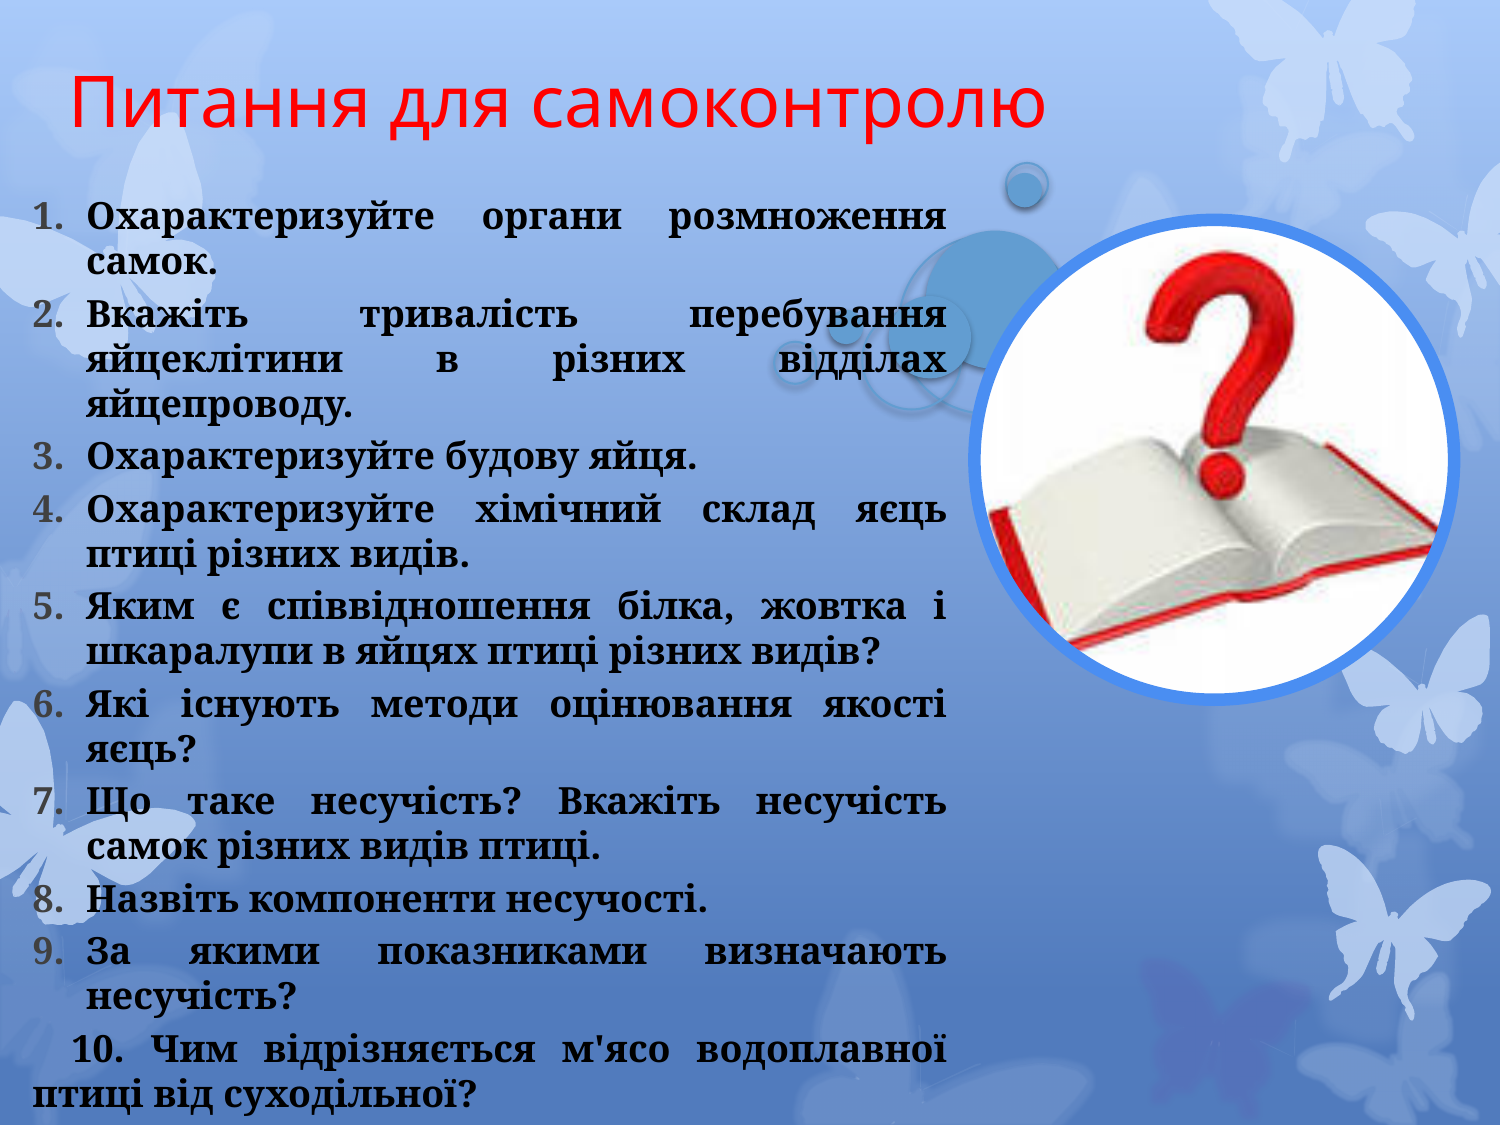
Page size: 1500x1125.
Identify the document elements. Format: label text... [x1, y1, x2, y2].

title Питання для самоконтролю [53, 0, 1188, 149]
list Охарактеризуйте органи розмноження самок. Вкажіть тривалість перебування яйцеклітини в різних відділах яйцепроводу. Охарактеризуйте будову яйця. Охарактеризуйте хімічний склад яєць птиці різних видів. Яким є співвідношення білка, жовтка і шкаралупи в яйцях птиці різних видів? Які існують методи оцінювання якості яєць? Що таке несучість? Вкажіть несучість самок різних видів птиці. Назвіть компоненти несучості. За якими показниками визначають несучість? 10. Чим відрізняється м'ясо водоплавної птиці від суходільної? [17, 184, 963, 1125]
picture [973, 219, 1455, 701]
